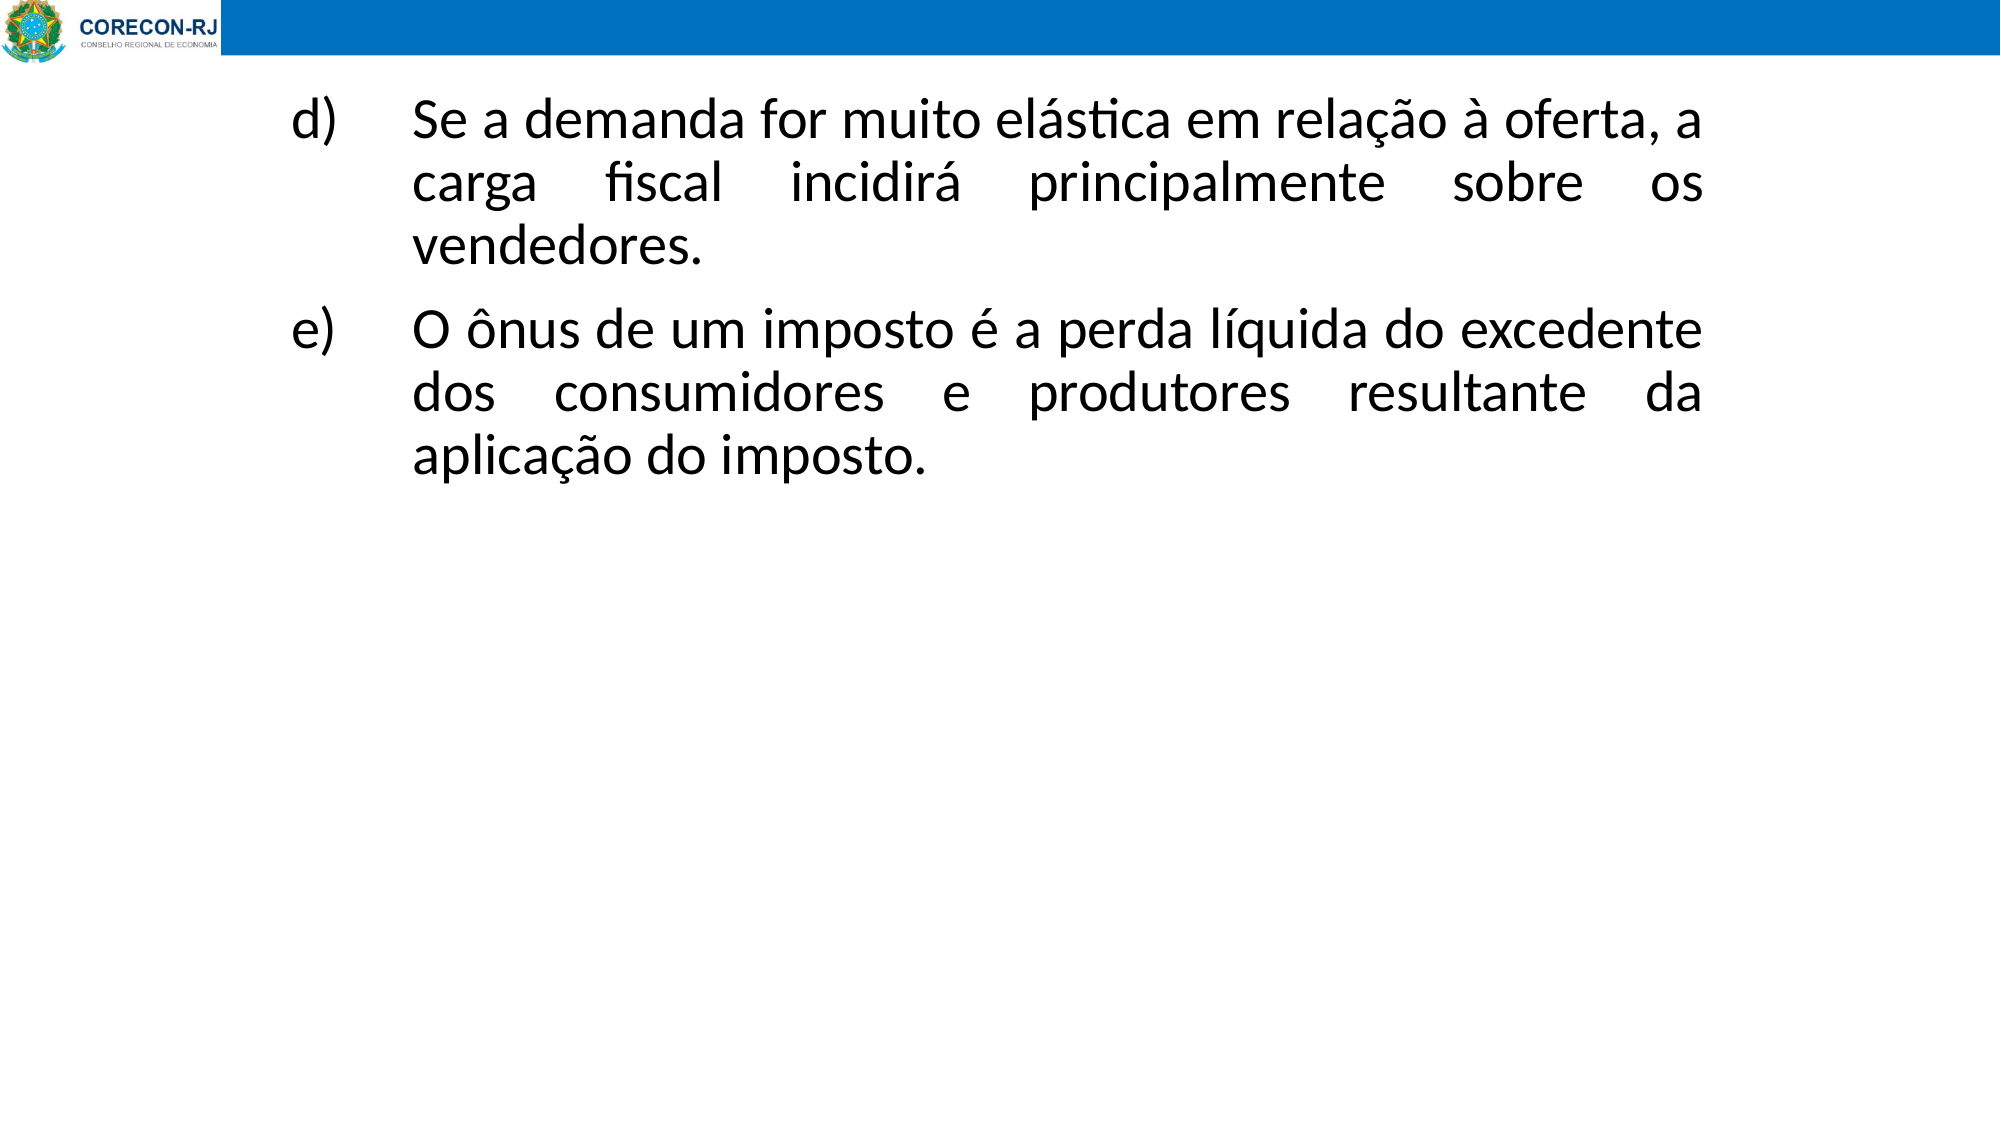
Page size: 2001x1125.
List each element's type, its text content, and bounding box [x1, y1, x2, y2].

picture [0, 0, 221, 65]
list Se a demanda for muito elástica em relação à oferta, a carga fiscal incidirá principalmente sobre os vendedores. O ônus de um imposto é a perda líquida do excedente dos consumidores e produtores resultante da aplicação do imposto. [276, 80, 1720, 703]
